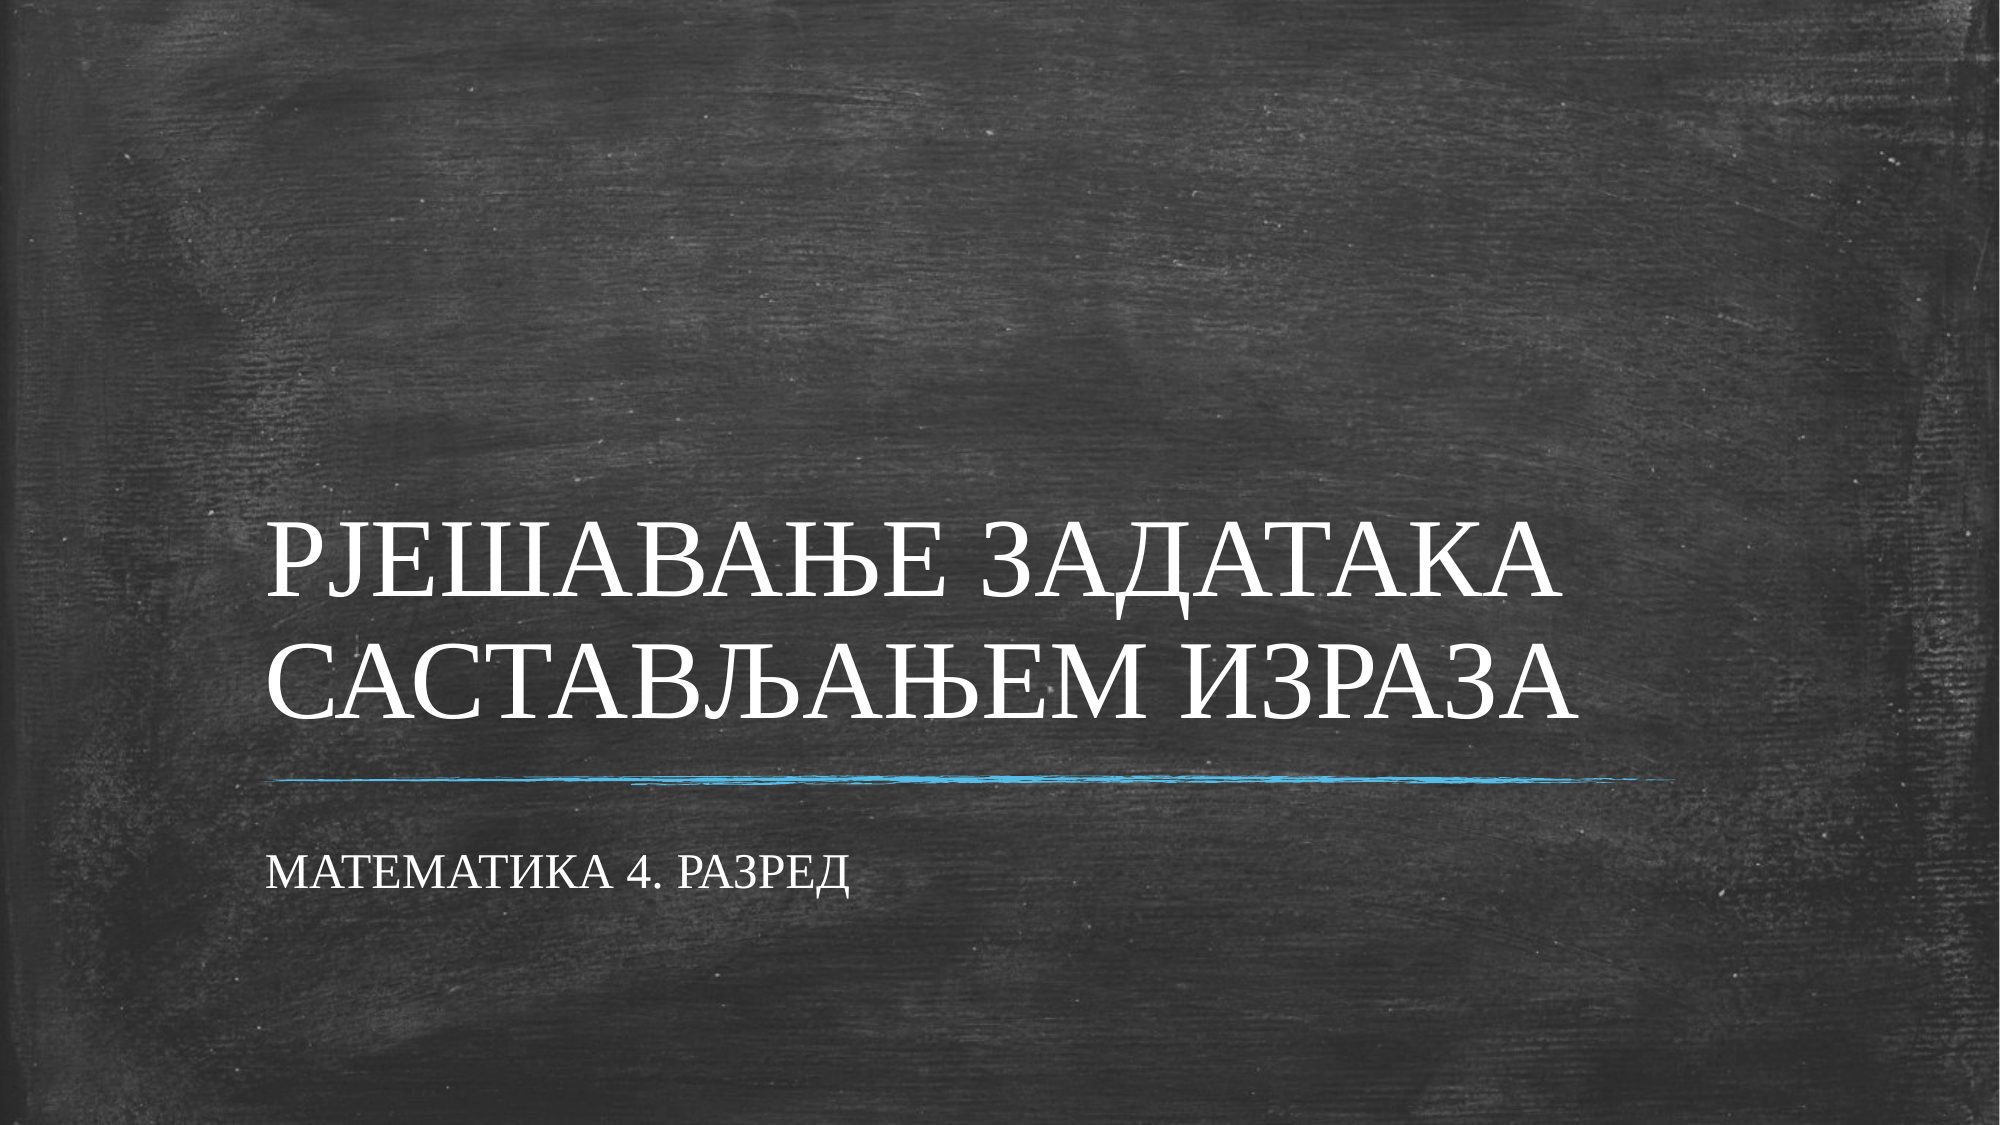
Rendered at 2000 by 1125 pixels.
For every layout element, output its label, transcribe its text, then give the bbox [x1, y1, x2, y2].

title РЈЕШАВАЊЕ ЗАДАТАКА САСТАВЉАЊЕМ ИЗРАЗА [249, 312, 1750, 750]
subtitle МАТЕМАТИКА 4. РАЗРЕД [249, 837, 1750, 1013]
